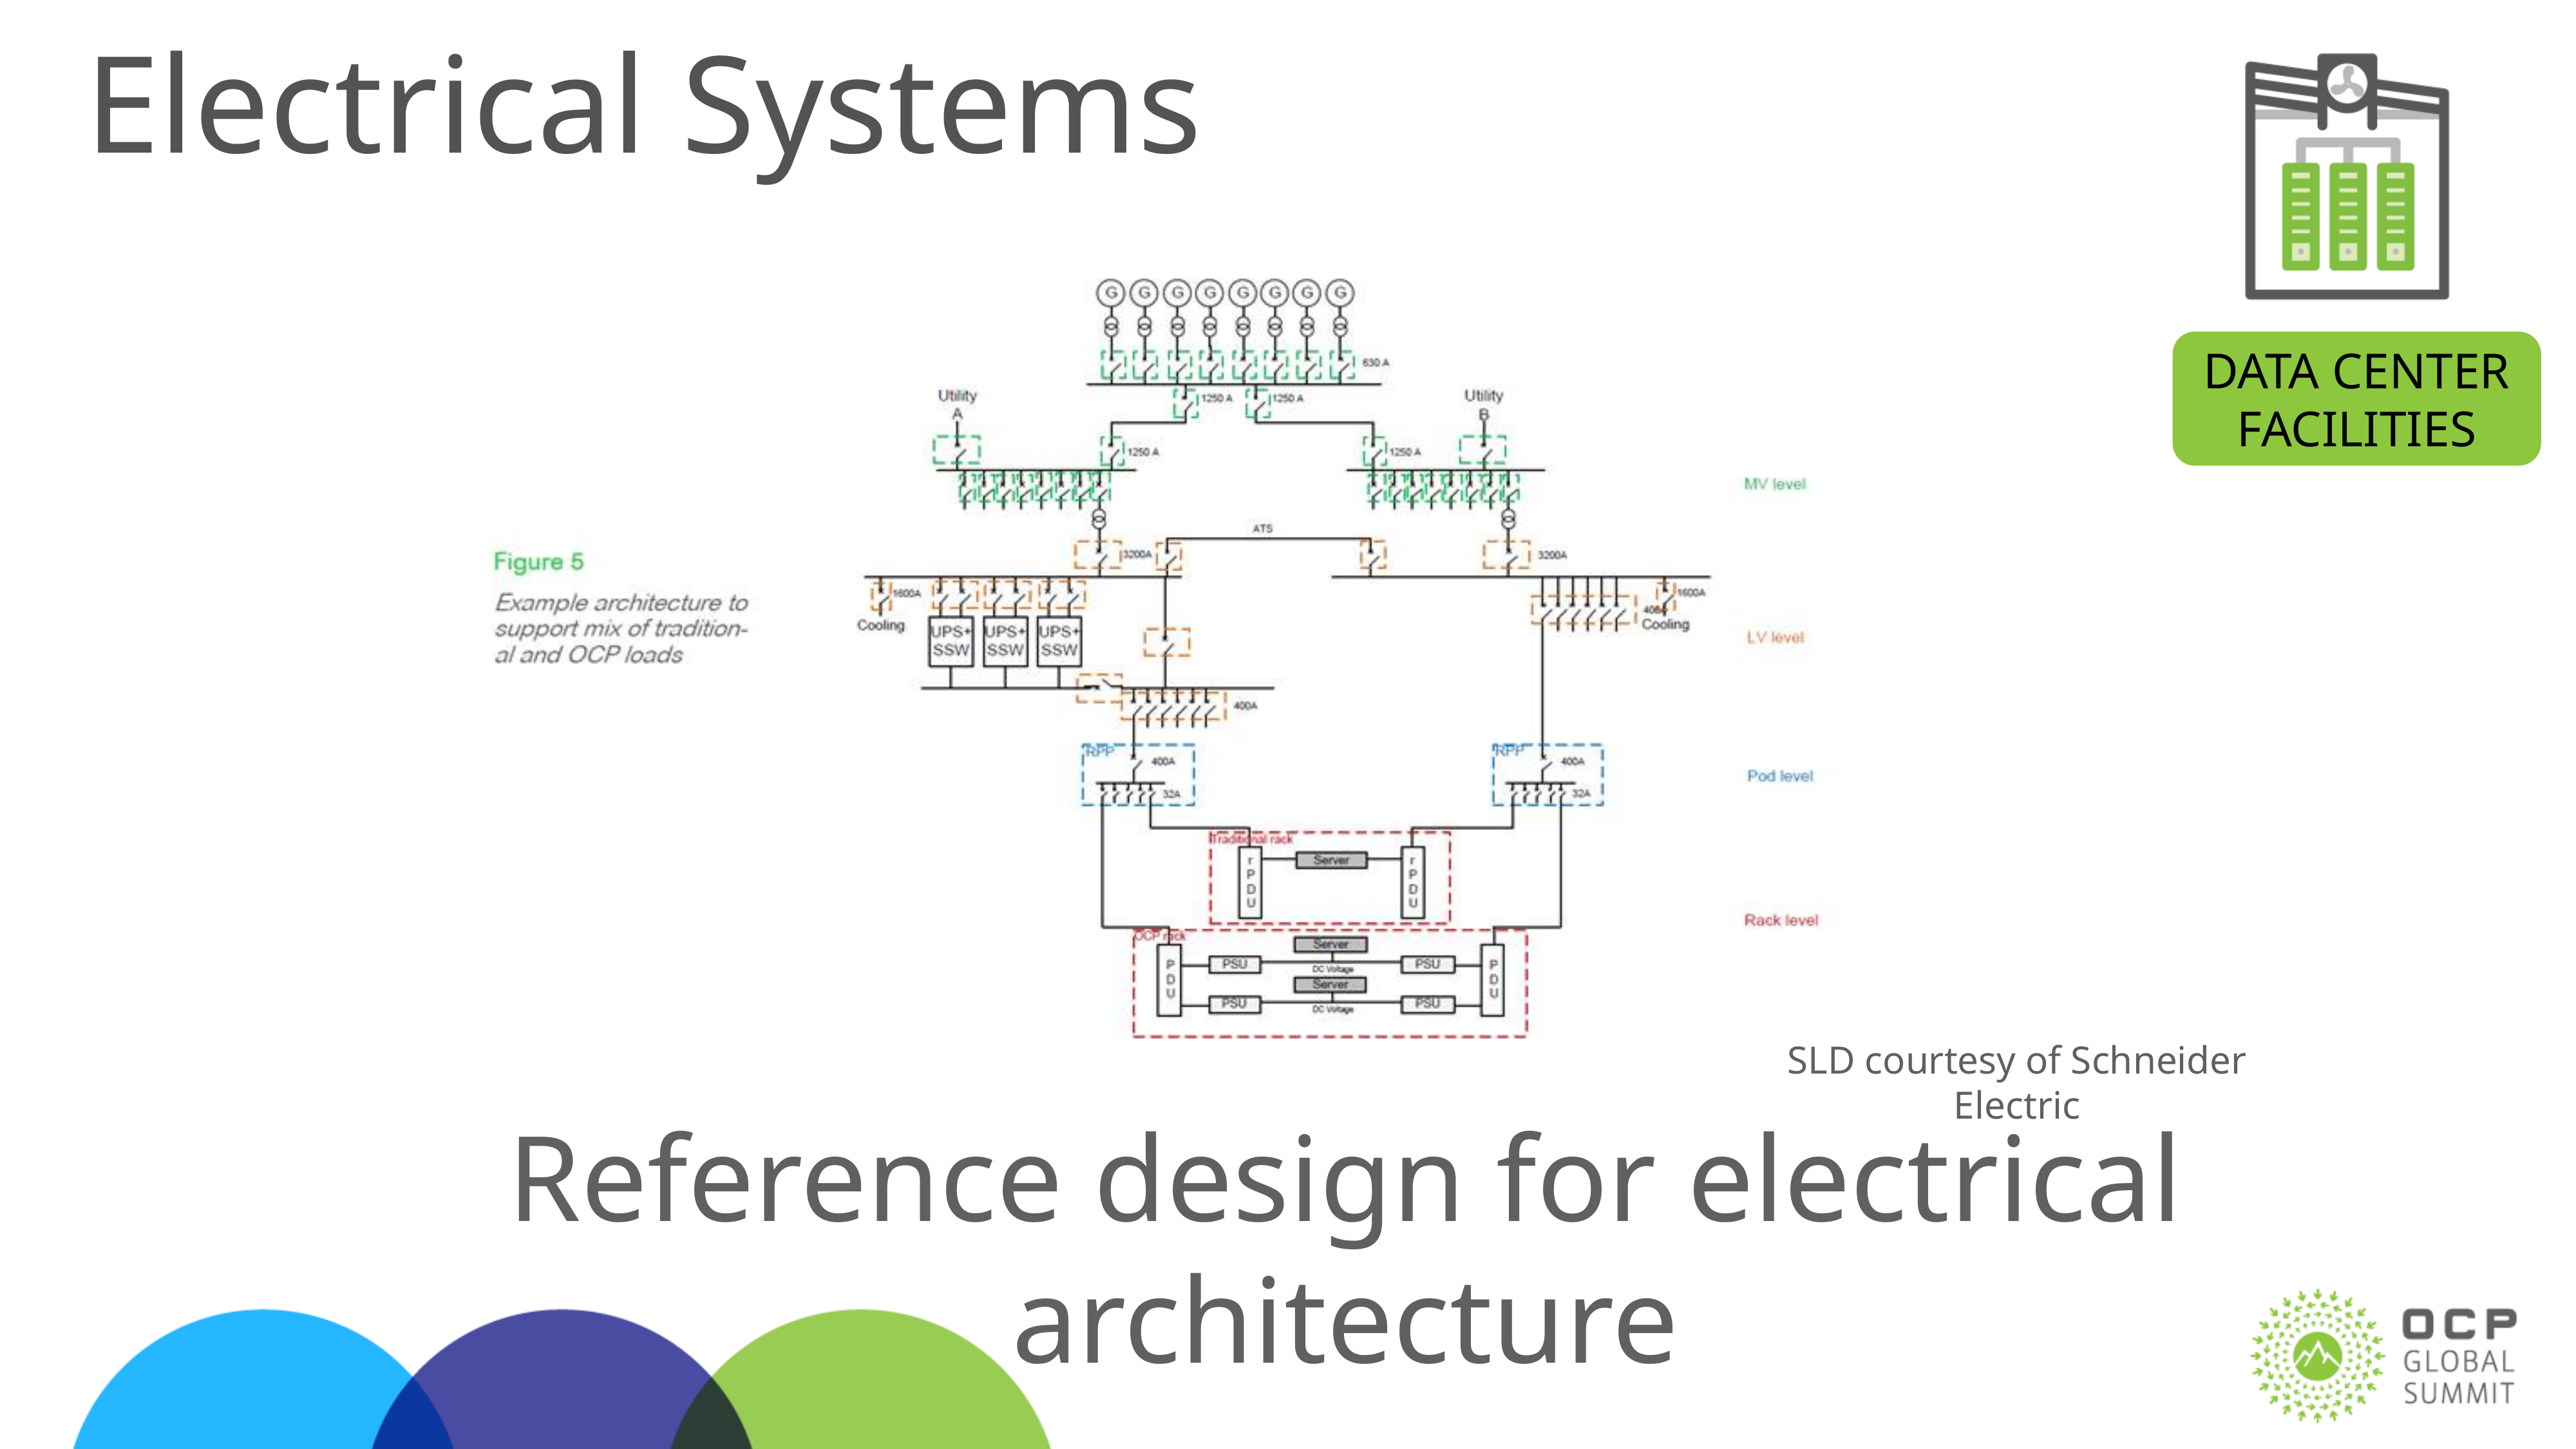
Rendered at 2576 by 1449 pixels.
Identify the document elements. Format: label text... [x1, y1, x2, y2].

title Electrical Systems [75, 77, 2169, 303]
picture [0, 0, 2576, 1449]
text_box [2172, 24, 2541, 466]
text_box Reference design for electrical architecture [234, 1098, 2457, 1267]
text_box SLD courtesy of Schneider Electric [1736, 1032, 2298, 1105]
